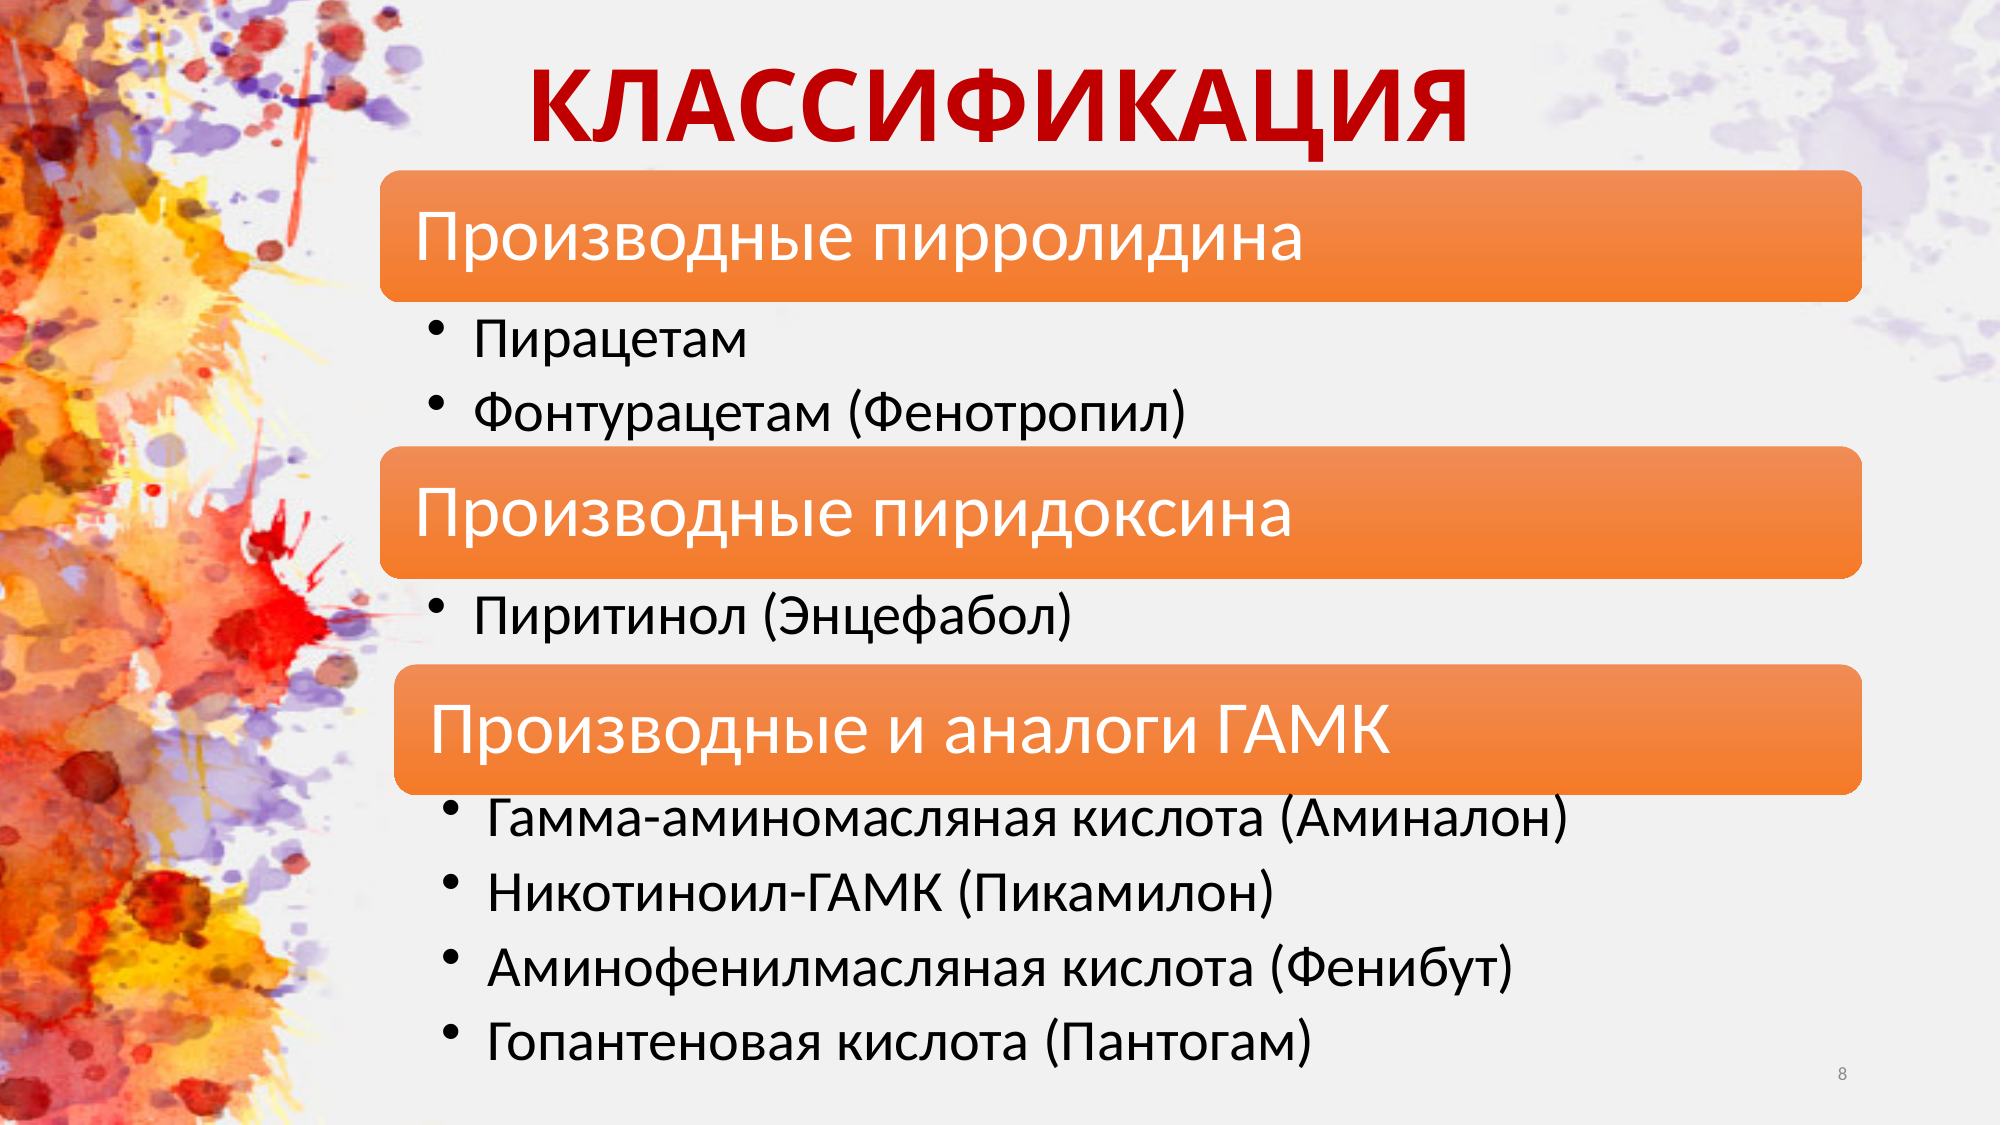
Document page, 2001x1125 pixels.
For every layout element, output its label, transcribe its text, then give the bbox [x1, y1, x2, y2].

slide_number 8 [1412, 1068, 1863, 1103]
picture [0, 0, 2000, 1125]
title КЛАССИФИКАЦИЯ [137, 0, 1863, 218]
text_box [394, 649, 1863, 1068]
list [379, 168, 1863, 650]
